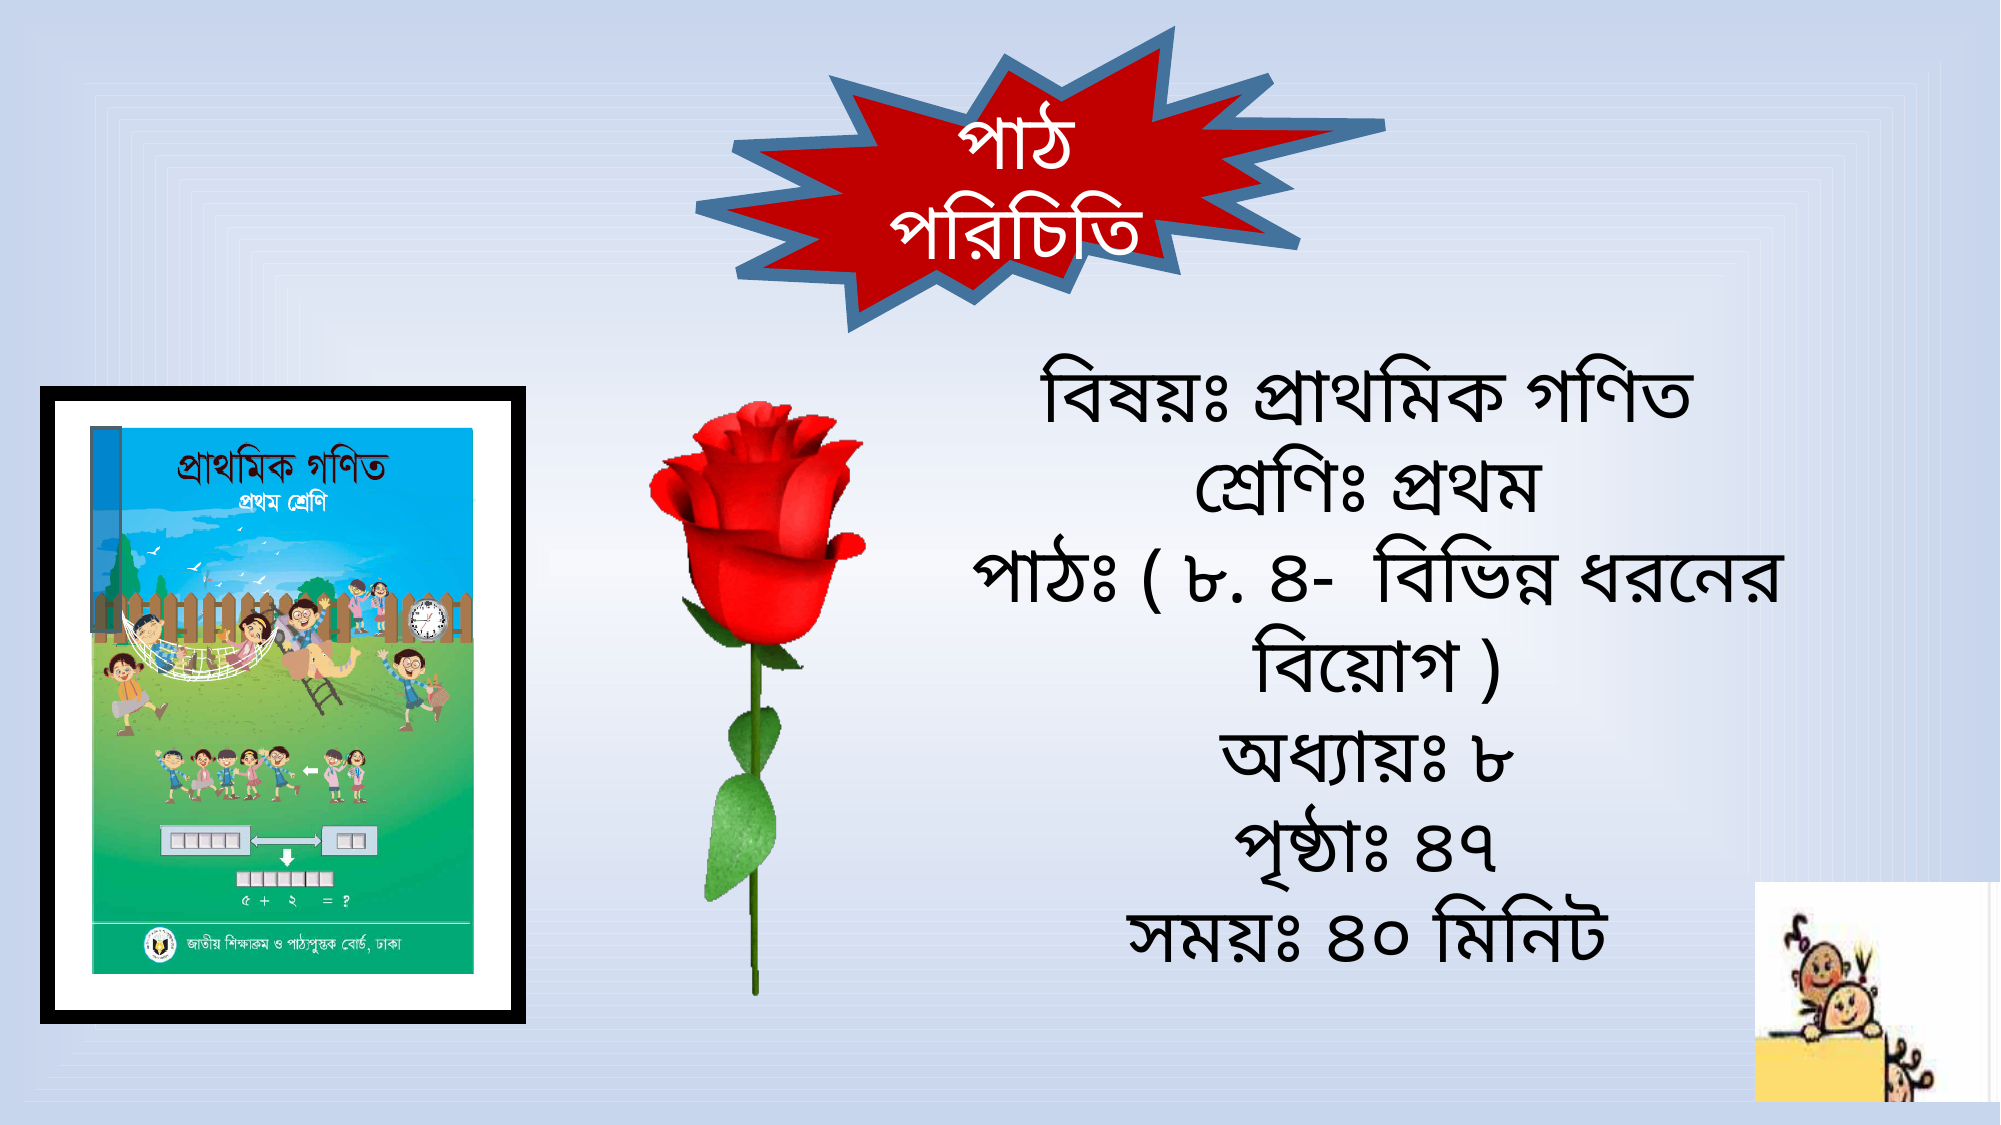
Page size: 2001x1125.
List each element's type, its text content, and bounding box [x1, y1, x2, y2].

picture [1755, 882, 2000, 1102]
text_box বিষয়ঃ প্রাথমিক গণিত শ্রেণিঃ প্রথম পাঠঃ ( ৮. ৪- বিভিন্ন ধরনের বিয়োগ ) অধ্যায়ঃ ৮ পৃষ্ঠাঃ ৪৭ সময়ঃ ৪০ মিনিট [966, 340, 1878, 986]
picture [544, 294, 966, 1102]
text_box পাঠ পরিচিতি [696, 34, 1385, 300]
picture [54, 400, 512, 1010]
